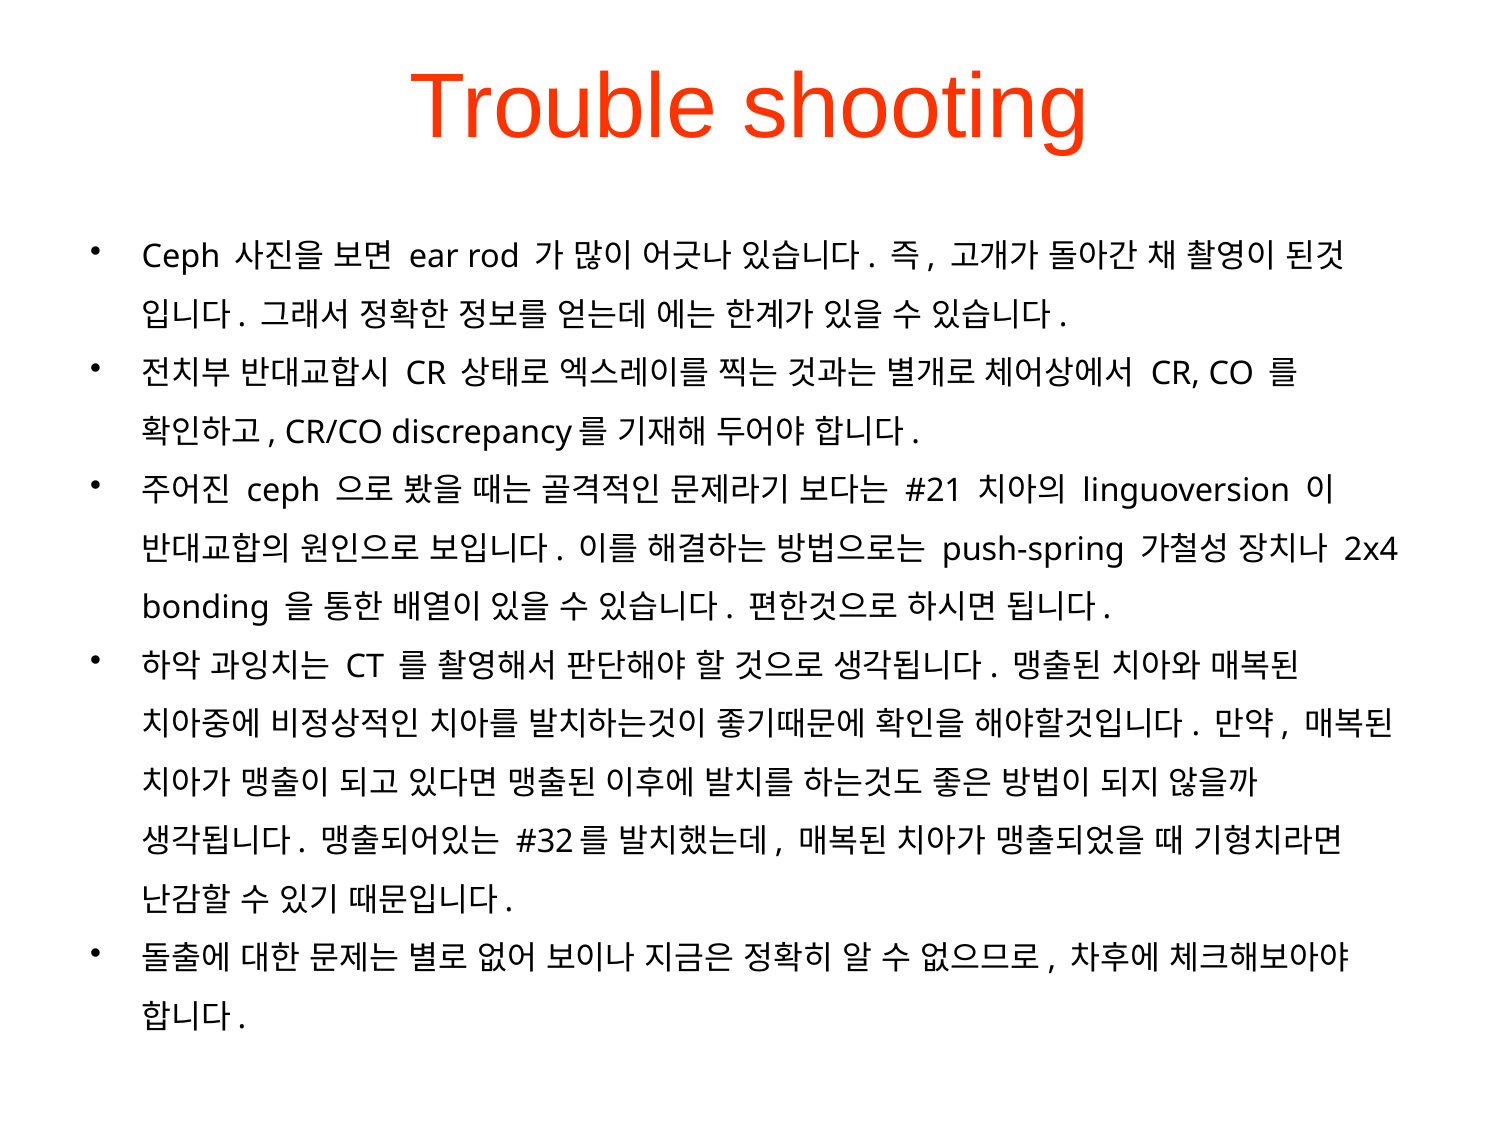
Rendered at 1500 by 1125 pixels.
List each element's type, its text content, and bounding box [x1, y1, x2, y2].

list Ceph 사진을 보면 ear rod 가 많이 어긋나 있습니다. 즉, 고개가 돌아간 채 촬영이 된것 입니다. 그래서 정확한 정보를 얻는데 에는 한계가 있을 수 있습니다. 전치부 반대교합시 CR 상태로 엑스레이를 찍는 것과는 별개로 체어상에서 CR, CO 를 확인하고, CR/CO discrepancy를 기재해 두어야 합니다. 주어진 ceph 으로 봤을 때는 골격적인 문제라기 보다는 #21 치아의 linguoversion 이 반대교합의 원인으로 보입니다. 이를 해결하는 방법으로는 push-spring 가철성 장치나 2x4 bonding 을 통한 배열이 있을 수 있습니다. 편한것으로 하시면 됩니다. 하악 과잉치는 CT 를 촬영해서 판단해야 할 것으로 생각됩니다. 맹출된 치아와 매복된 치아중에 비정상적인 치아를 발치하는것이 좋기때문에 확인을 해야할것입니다. 만약, 매복된 치아가 맹출이 되고 있다면 맹출된 이후에 발치를 하는것도 좋은 방법이 되지 않을까 생각됩니다. 맹출되어있는 #32를 발치했는데, 매복된 치아가 맹출되었을 때 기형치라면 난감할 수 있기 때문입니다. 돌출에 대한 문제는 별로 없어 보이나 지금은 정확히 알 수 없으므로, 차후에 체크해보아야 합니다. [75, 208, 1425, 1059]
title Trouble shooting [75, 7, 1425, 195]
